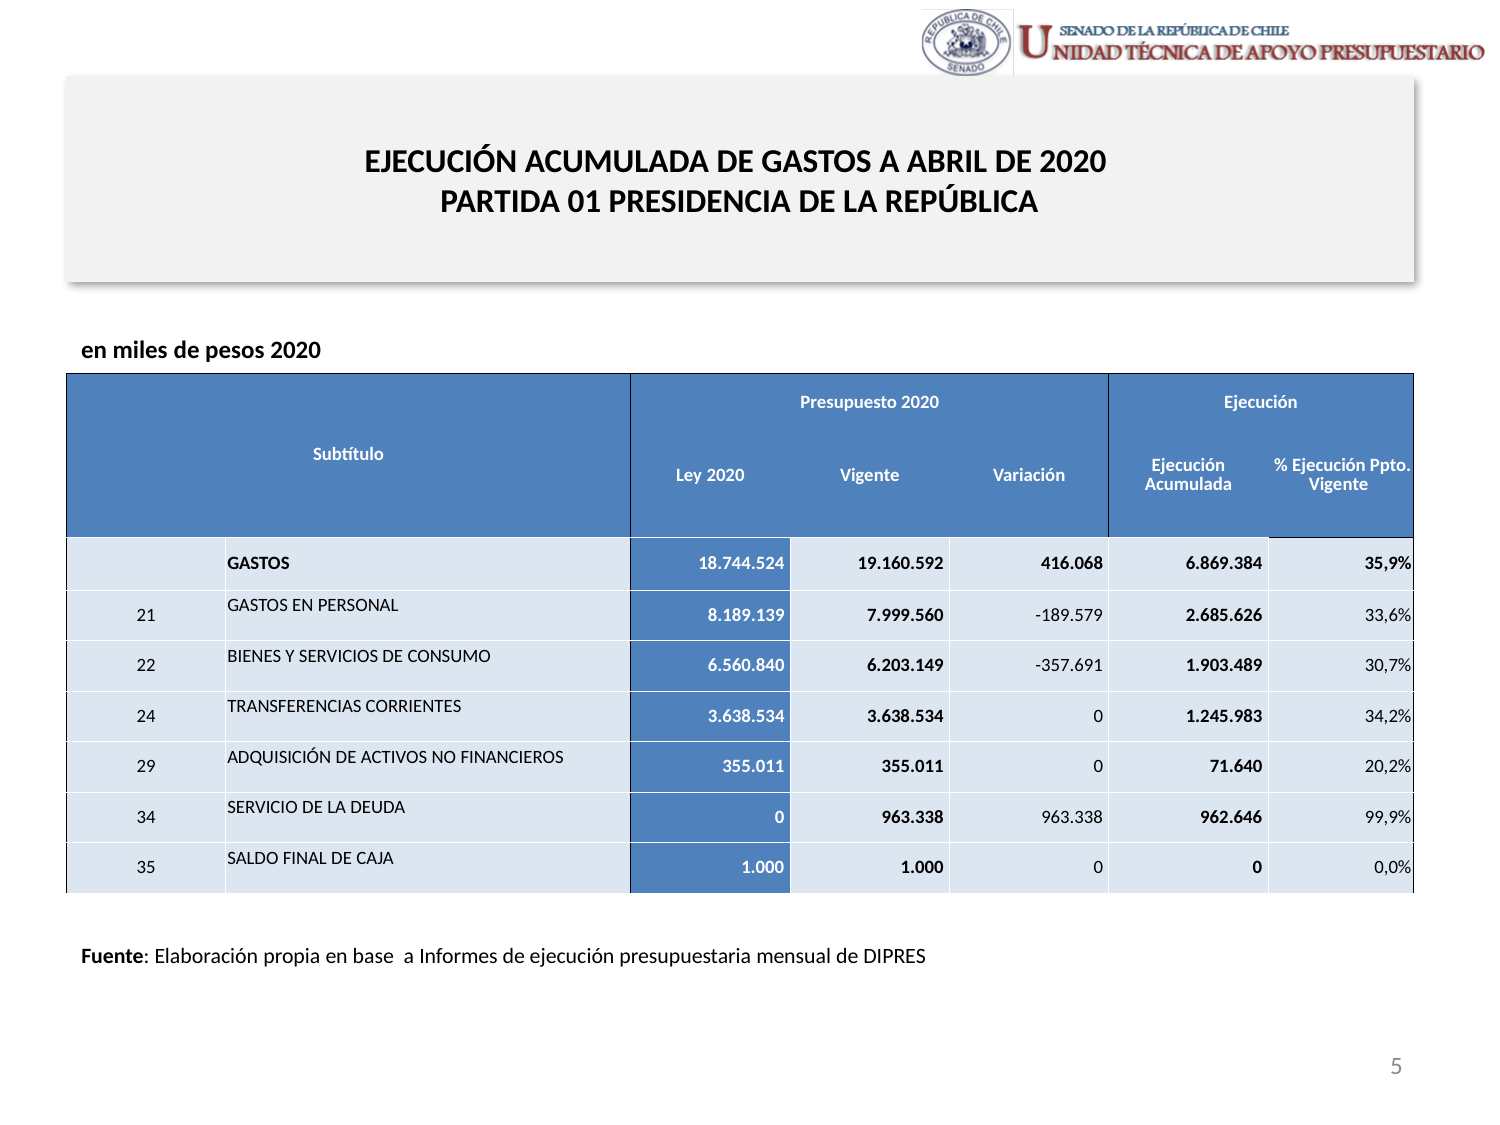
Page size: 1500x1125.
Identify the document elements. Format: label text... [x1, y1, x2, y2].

table_cell 1.000 [791, 843, 949, 893]
table_cell 6.869.384 [1109, 538, 1268, 590]
picture [921, 0, 1500, 112]
table_cell 0 [1109, 843, 1268, 893]
table_cell 34,2% [1269, 692, 1413, 741]
table_cell 0 [950, 742, 1108, 792]
table_cell Ley 2020 [631, 414, 790, 537]
table_cell 355.011 [791, 742, 949, 792]
table_cell SERVICIO DE LA DEUDA [226, 793, 630, 842]
text_box en miles de pesos 2020 [66, 326, 1213, 373]
table_cell Ejecución Acumulada [1109, 414, 1268, 537]
table_cell 1.000 [631, 843, 790, 893]
table_cell 22 [67, 641, 225, 691]
slide_number 5 [1067, 1035, 1418, 1095]
table_cell 0 [950, 843, 1108, 893]
table_cell GASTOS [226, 538, 630, 590]
table_cell 3.638.534 [791, 692, 949, 741]
table_cell 20,2% [1269, 742, 1413, 792]
table_cell BIENES Y SERVICIOS DE CONSUMO [226, 641, 630, 691]
table_cell 35 [67, 843, 225, 893]
table_cell 6.203.149 [791, 641, 949, 691]
table_cell 99,9% [1269, 793, 1413, 842]
table_cell 21 [67, 591, 225, 640]
table_cell 963.338 [950, 793, 1108, 842]
table_cell 35,9% [1269, 538, 1413, 590]
table_cell 34 [67, 793, 225, 842]
table_cell 963.338 [791, 793, 949, 842]
table_cell ADQUISICIÓN DE ACTIVOS NO FINANCIEROS [226, 742, 630, 792]
table_cell -189.579 [950, 591, 1108, 640]
table_cell 6.560.840 [631, 641, 790, 691]
table_cell 1.245.983 [1109, 692, 1268, 741]
table_cell TRANSFERENCIAS CORRIENTES [226, 692, 630, 741]
title EJECUCIÓN ACUMULADA DE GASTOS A ABRIL DE 2020 PARTIDA 01 PRESIDENCIA DE LA REPÚBLICA [66, 77, 1414, 281]
table_cell Variación [949, 414, 1108, 537]
table_cell 19.160.592 [791, 538, 949, 590]
table_cell [67, 538, 225, 590]
table_cell 24 [67, 692, 225, 741]
table_cell 2.685.626 [1109, 591, 1268, 640]
table_cell 1.903.489 [1109, 641, 1268, 691]
table_cell 30,7% [1269, 641, 1413, 691]
table_cell 416.068 [950, 538, 1108, 590]
table_cell 33,6% [1269, 591, 1413, 640]
footer Fuente: Elaboración propia en base a Informes de ejecución presupuestaria mensual de DIPRES [66, 934, 1261, 995]
table_cell Vigente [790, 414, 949, 537]
table_cell 3.638.534 [631, 692, 790, 741]
table_cell -357.691 [950, 641, 1108, 691]
table_cell 0,0% [1269, 843, 1413, 893]
table_header Ejecución [1109, 374, 1413, 414]
table_cell % Ejecución Ppto. Vigente [1268, 414, 1413, 537]
table_cell GASTOS EN PERSONAL [226, 591, 630, 640]
table_cell 7.999.560 [791, 591, 949, 640]
table_cell 29 [67, 742, 225, 792]
table_cell 71.640 [1109, 742, 1268, 792]
table_cell SALDO FINAL DE CAJA [226, 843, 630, 893]
table_cell 962.646 [1109, 793, 1268, 842]
table_cell 0 [631, 793, 790, 842]
table_cell 355.011 [631, 742, 790, 792]
table_header Subtítulo [67, 374, 630, 537]
table_cell 0 [950, 692, 1108, 741]
table_cell 18.744.524 [631, 538, 790, 590]
table_cell 8.189.139 [631, 591, 790, 640]
table_header Presupuesto 2020 [631, 374, 1108, 414]
